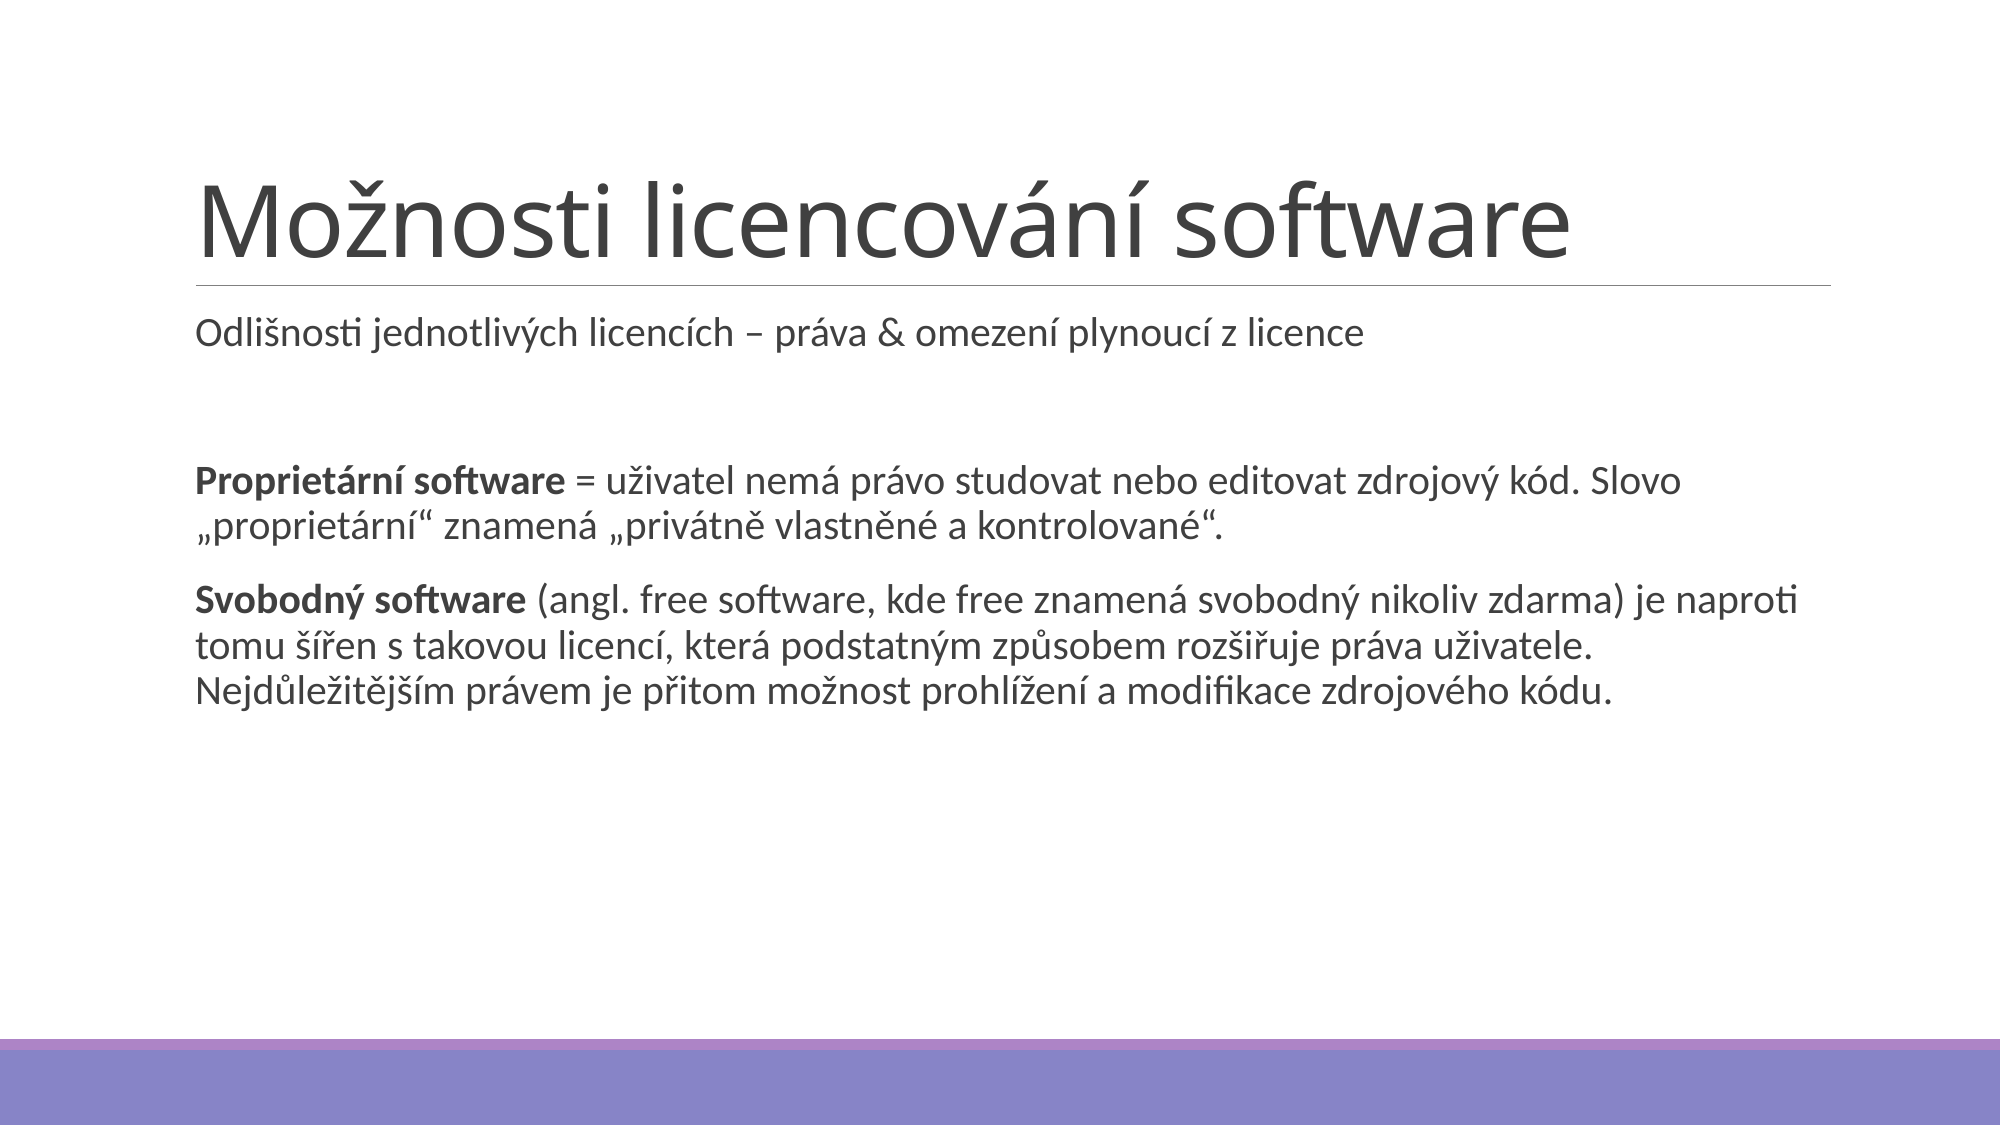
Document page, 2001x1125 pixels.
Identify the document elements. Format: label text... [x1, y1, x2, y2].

title Možnosti licencování software [180, 47, 1830, 285]
list Odlišnosti jednotlivých licencích – práva & omezení plynoucí z licence Proprietární software = uživatel nemá právo studovat nebo editovat zdrojový kód. Slovo „proprietární“ znamená „privátně vlastněné a kontrolované“. Svobodný software (angl. free software, kde free znamená svobodný nikoliv zdarma) je naproti tomu šířen s takovou licencí, která podstatným způsobem rozšiřuje práva uživatele. Nejdůležitějším právem je přitom možnost prohlížení a modifikace zdrojového kódu. [180, 302, 1830, 963]
